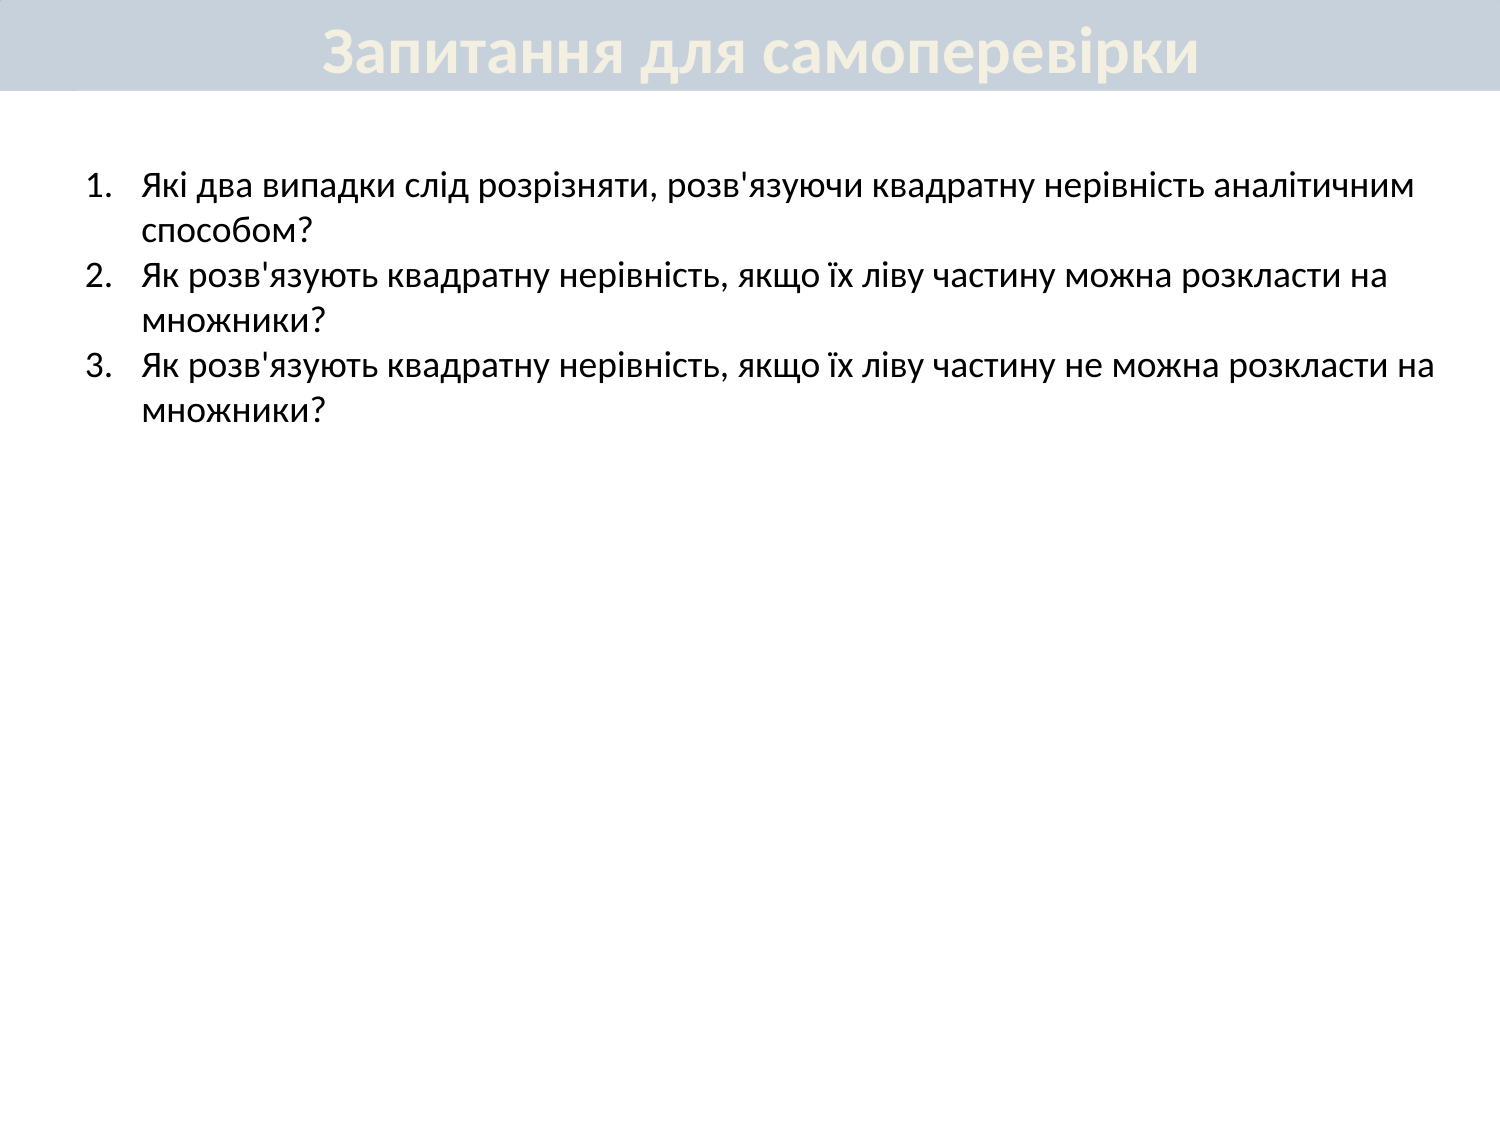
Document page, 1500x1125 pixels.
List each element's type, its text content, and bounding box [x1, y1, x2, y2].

picture [0, 0, 1500, 91]
text_box Які два випадки слід розрізняти, розв'язуючи квадратну нерівність аналітичним способом? Як розв'язують квадратну нерівність, якщо їх ліву частину можна розкласти на множники? Як розв'язують квадратну нерівність, якщо їх ліву частину не можна розкласти на множники? [70, 152, 1465, 438]
